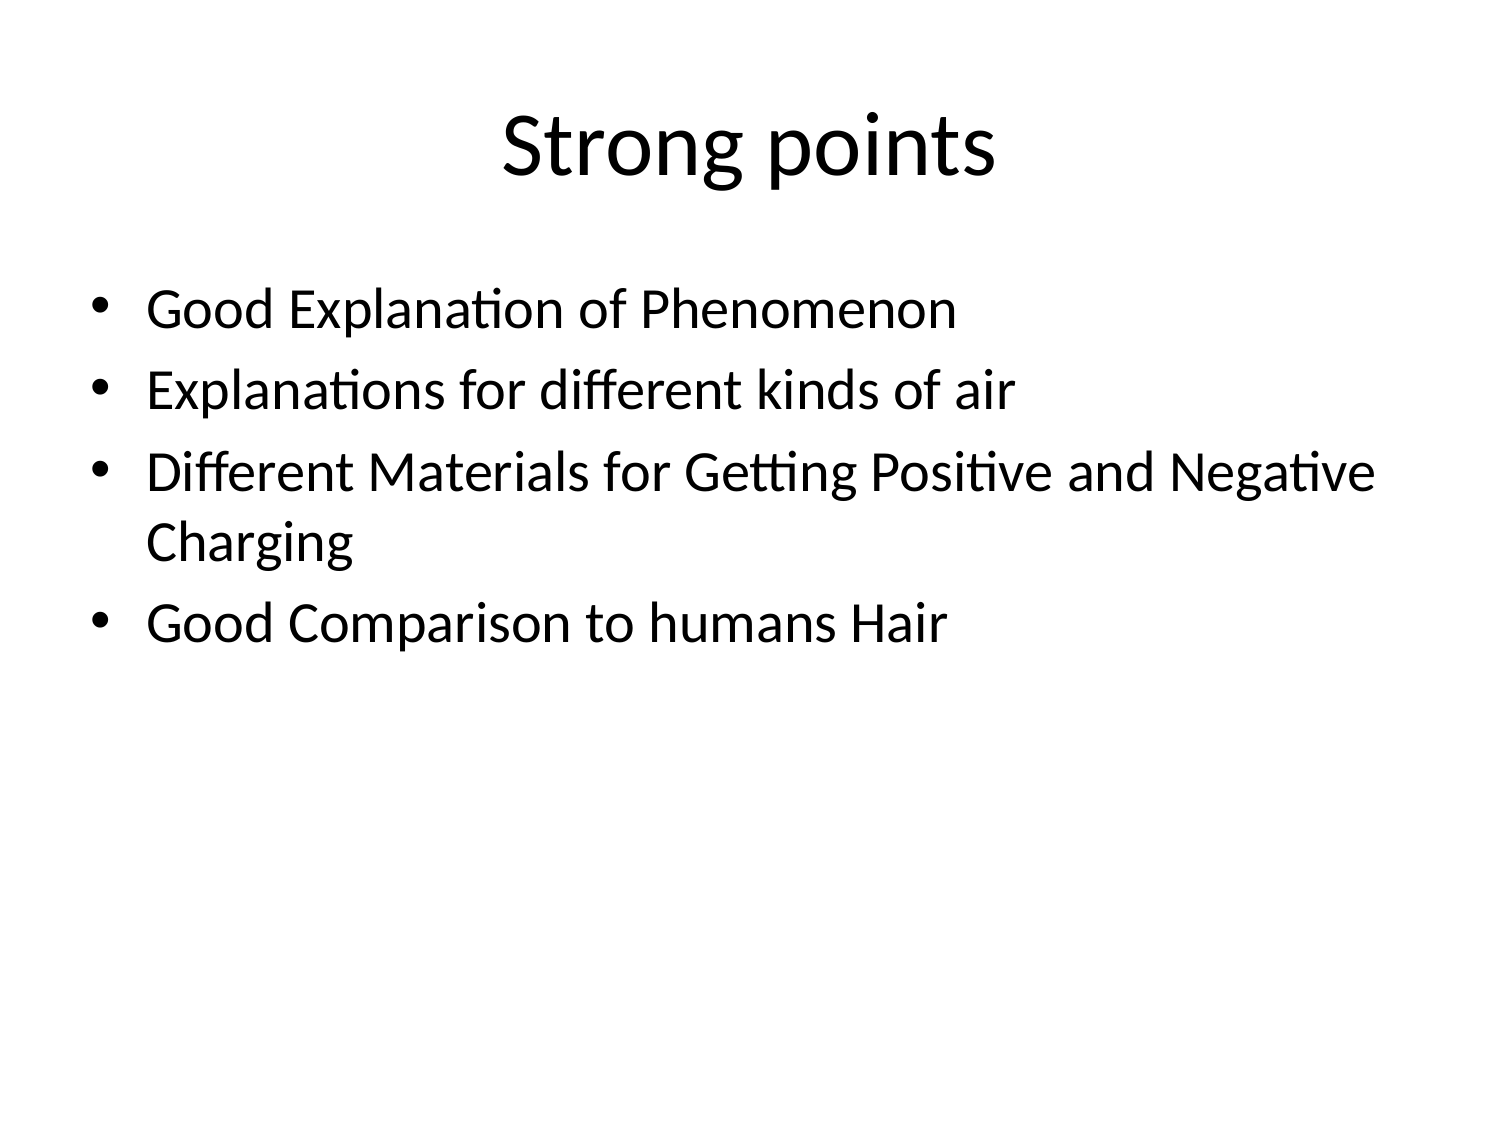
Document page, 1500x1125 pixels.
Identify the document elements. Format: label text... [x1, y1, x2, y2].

title Strong points [75, 45, 1425, 233]
list Good Explanation of Phenomenon Explanations for different kinds of air Different Materials for Getting Positive and Negative Charging Good Comparison to humans Hair [75, 262, 1425, 1005]
